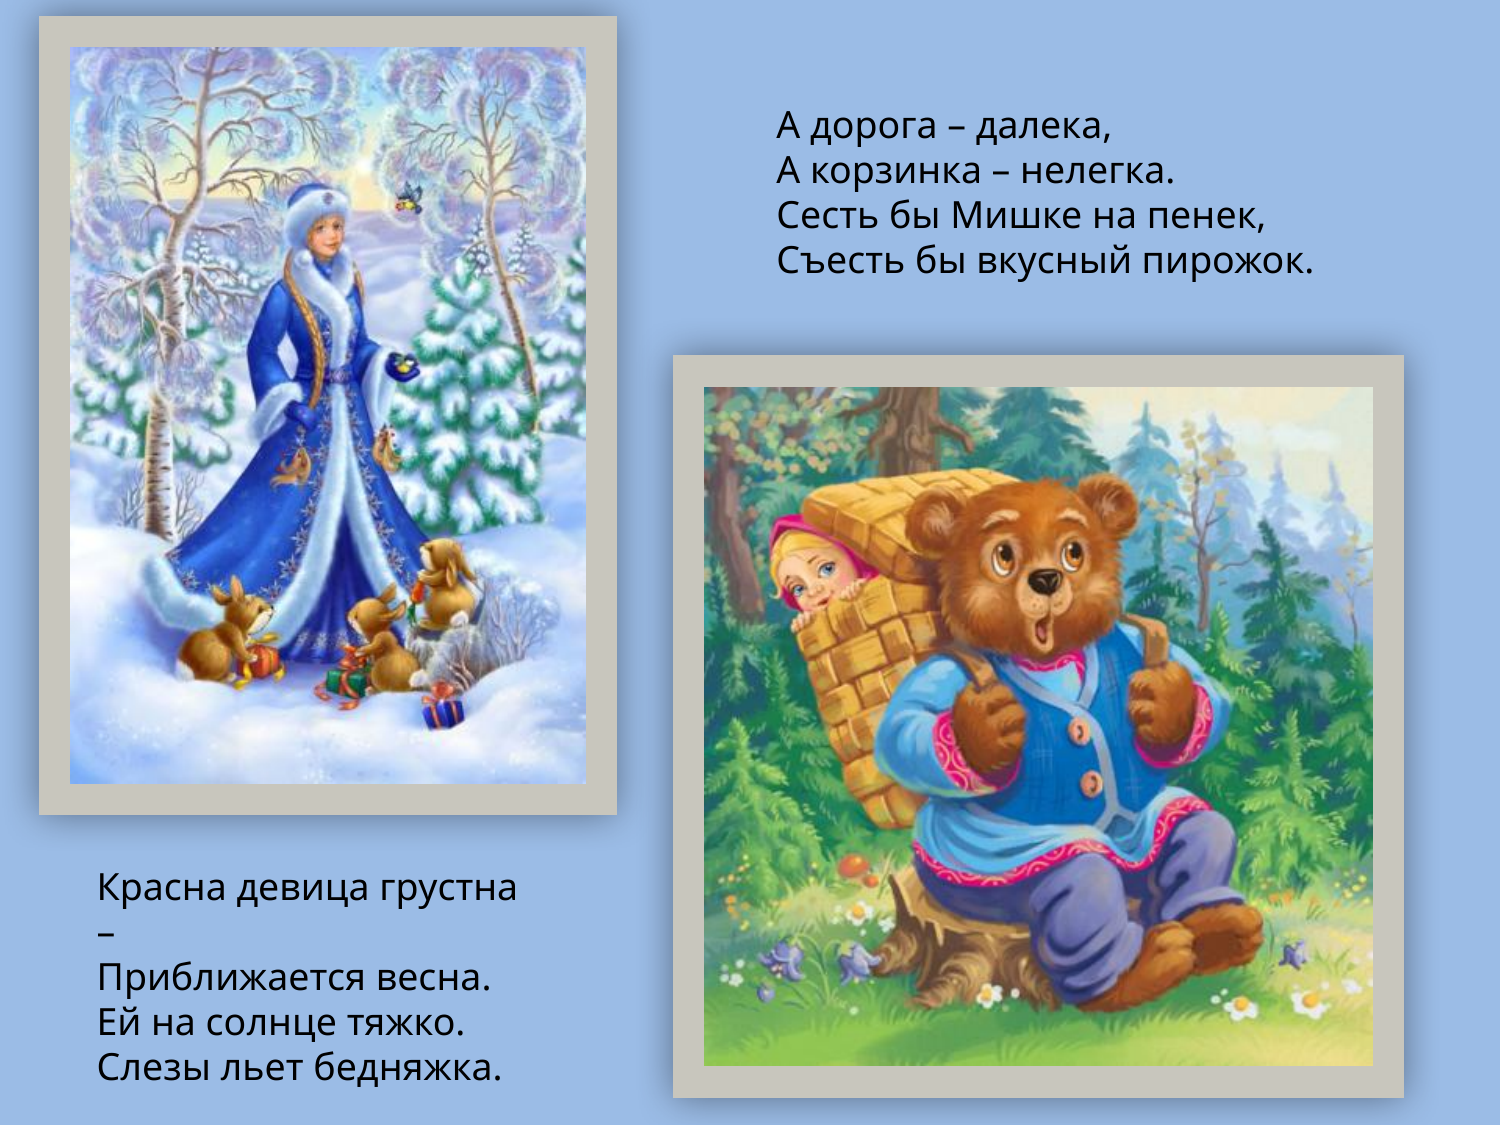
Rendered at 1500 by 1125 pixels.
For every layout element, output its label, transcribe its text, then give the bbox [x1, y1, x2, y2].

picture [70, 46, 587, 785]
picture [703, 386, 1373, 1067]
text_box Красна девица грустна – Приближается весна. Ей на солнце тяжко. Слезы льет бедняжка. [81, 855, 551, 1096]
text_box А дорога – далека, А корзинка – нелегка. Сесть бы Мишке на пенек, Съесть бы вкусный пирожок. [761, 93, 1336, 289]
